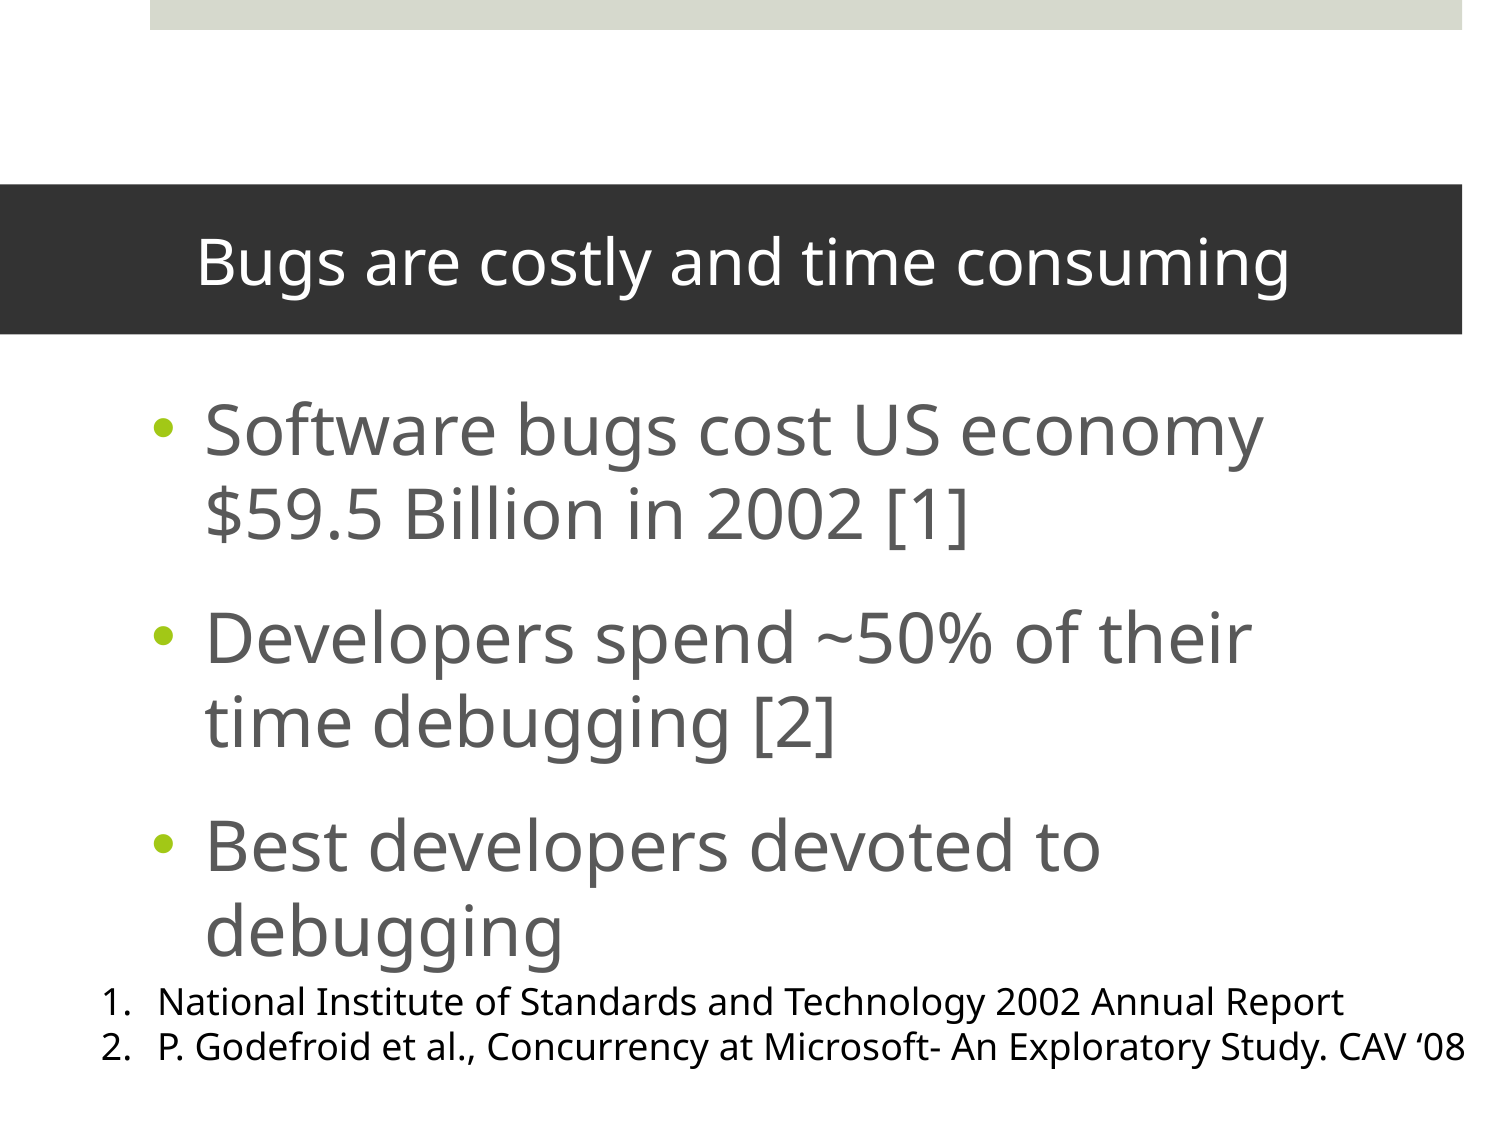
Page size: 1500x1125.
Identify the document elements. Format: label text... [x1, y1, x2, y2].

title Bugs are costly and time consuming [0, 184, 1463, 335]
list Software bugs cost US economy $59.5 Billion in 2002 [1] Developers spend ~50% of their time debugging [2] Best developers devoted to debugging [136, 377, 1386, 970]
text_box National Institute of Standards and Technology 2002 Annual Report P. Godefroid et al., Concurrency at Microsoft- An Exploratory Study. CAV ‘08 [86, 970, 1483, 1075]
